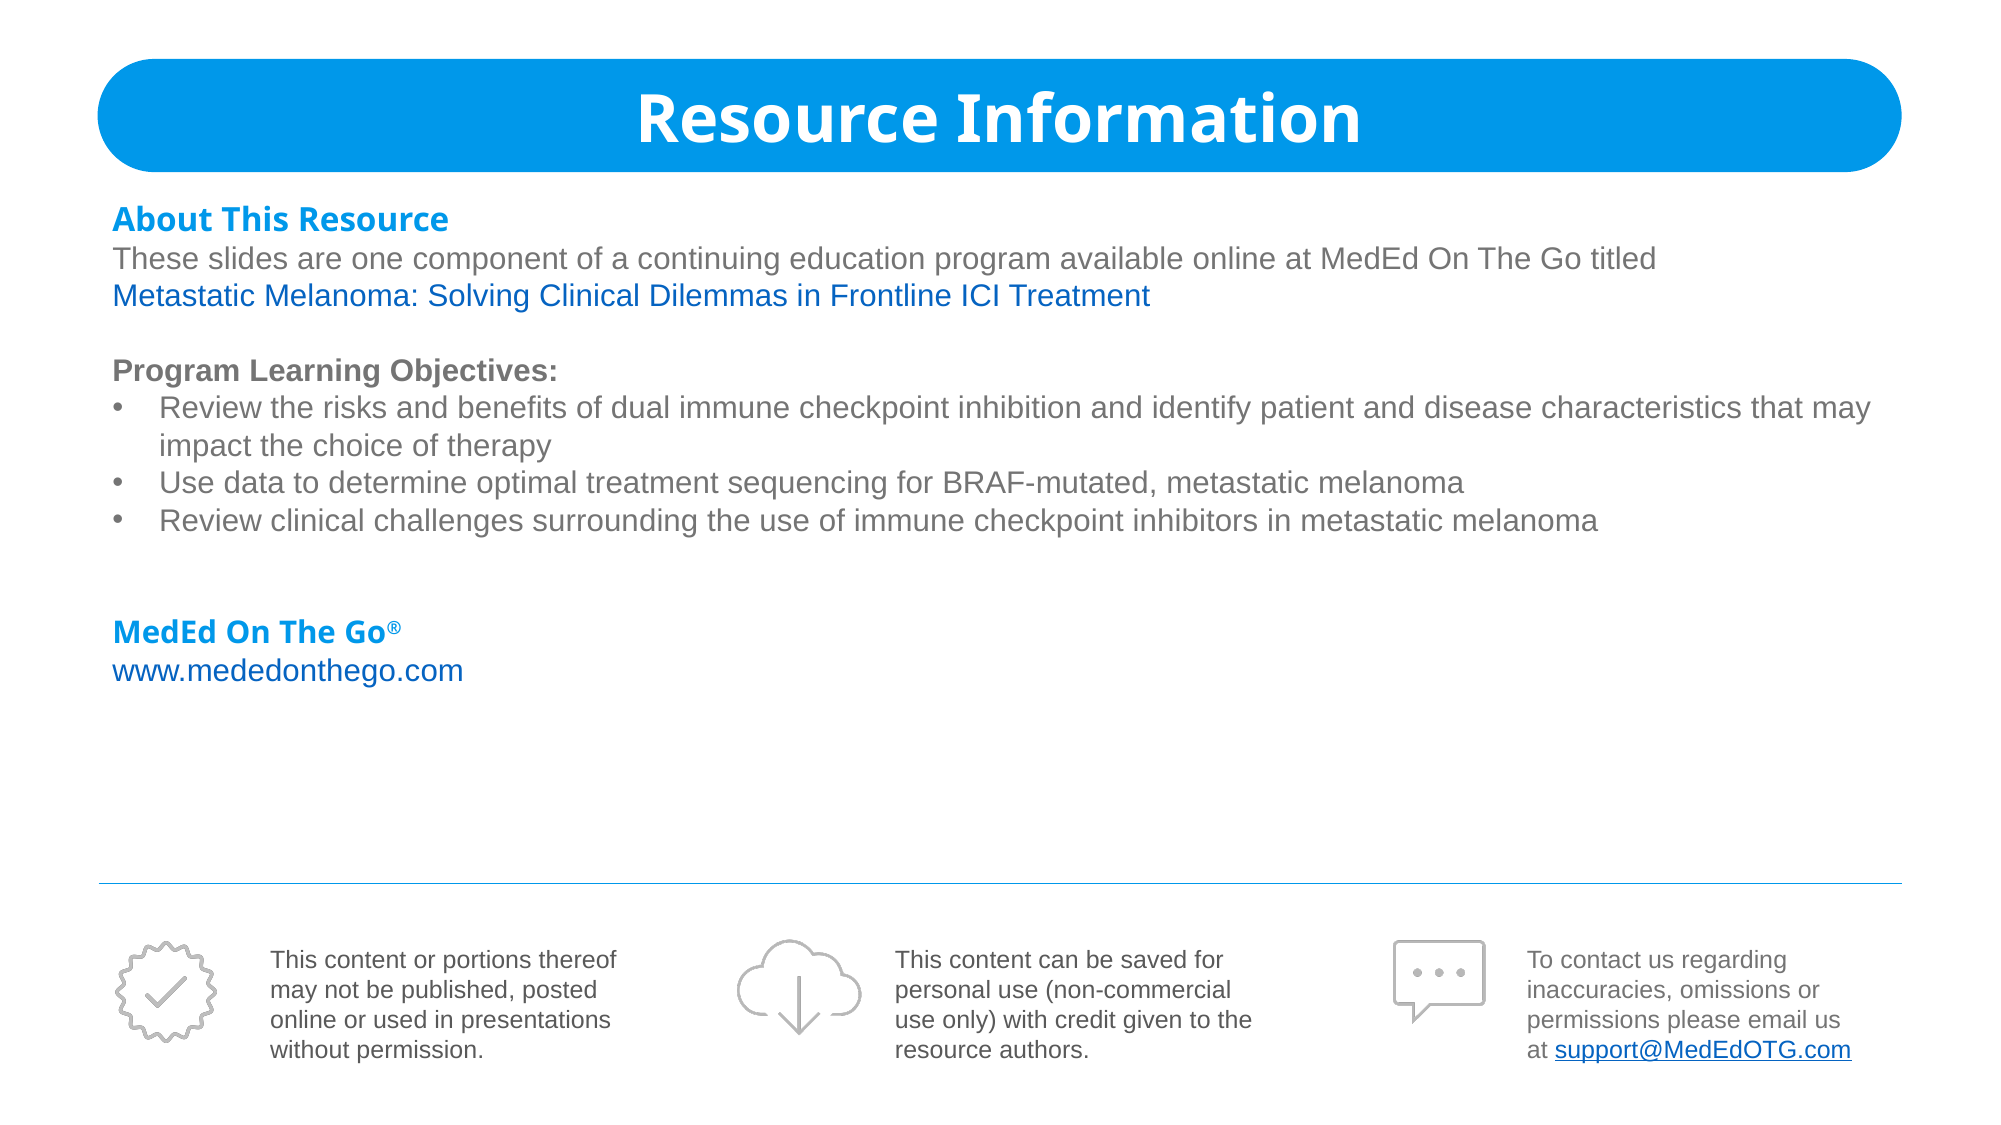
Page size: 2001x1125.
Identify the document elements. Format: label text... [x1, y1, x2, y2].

text_box This content can be saved for personal use (non-commercial use only) with credit given to the resource authors. [880, 936, 1286, 1071]
picture [1373, 917, 1504, 1047]
text_box This content or portions thereof may not be published, posted online or used in presentations without permission. [255, 936, 684, 1071]
text_box To contact us regarding inaccuracies, omissions or permissions please email us at support@MedEdOTG.com [1512, 936, 1868, 1071]
text_box Resource Information [97, 58, 1902, 173]
text_box About This Resource These slides are one component of a continuing education program available online at MedEd On The Go titled Metastatic Melanoma: Solving Clinical Dilemmas in Frontline ICI Treatment Program Learning Objectives: Review the risks and benefits of dual immune checkpoint inhibition and identify patient and disease characteristics that may impact the choice of therapy Use data to determine optimal treatment sequencing for BRAF-mutated, metastatic melanoma Review clinical challenges surrounding the use of immune checkpoint inhibitors in metastatic melanoma MedEd On The Go® www.mededonthego.com [97, 190, 1902, 735]
picture [734, 922, 865, 1053]
picture [101, 940, 231, 1047]
